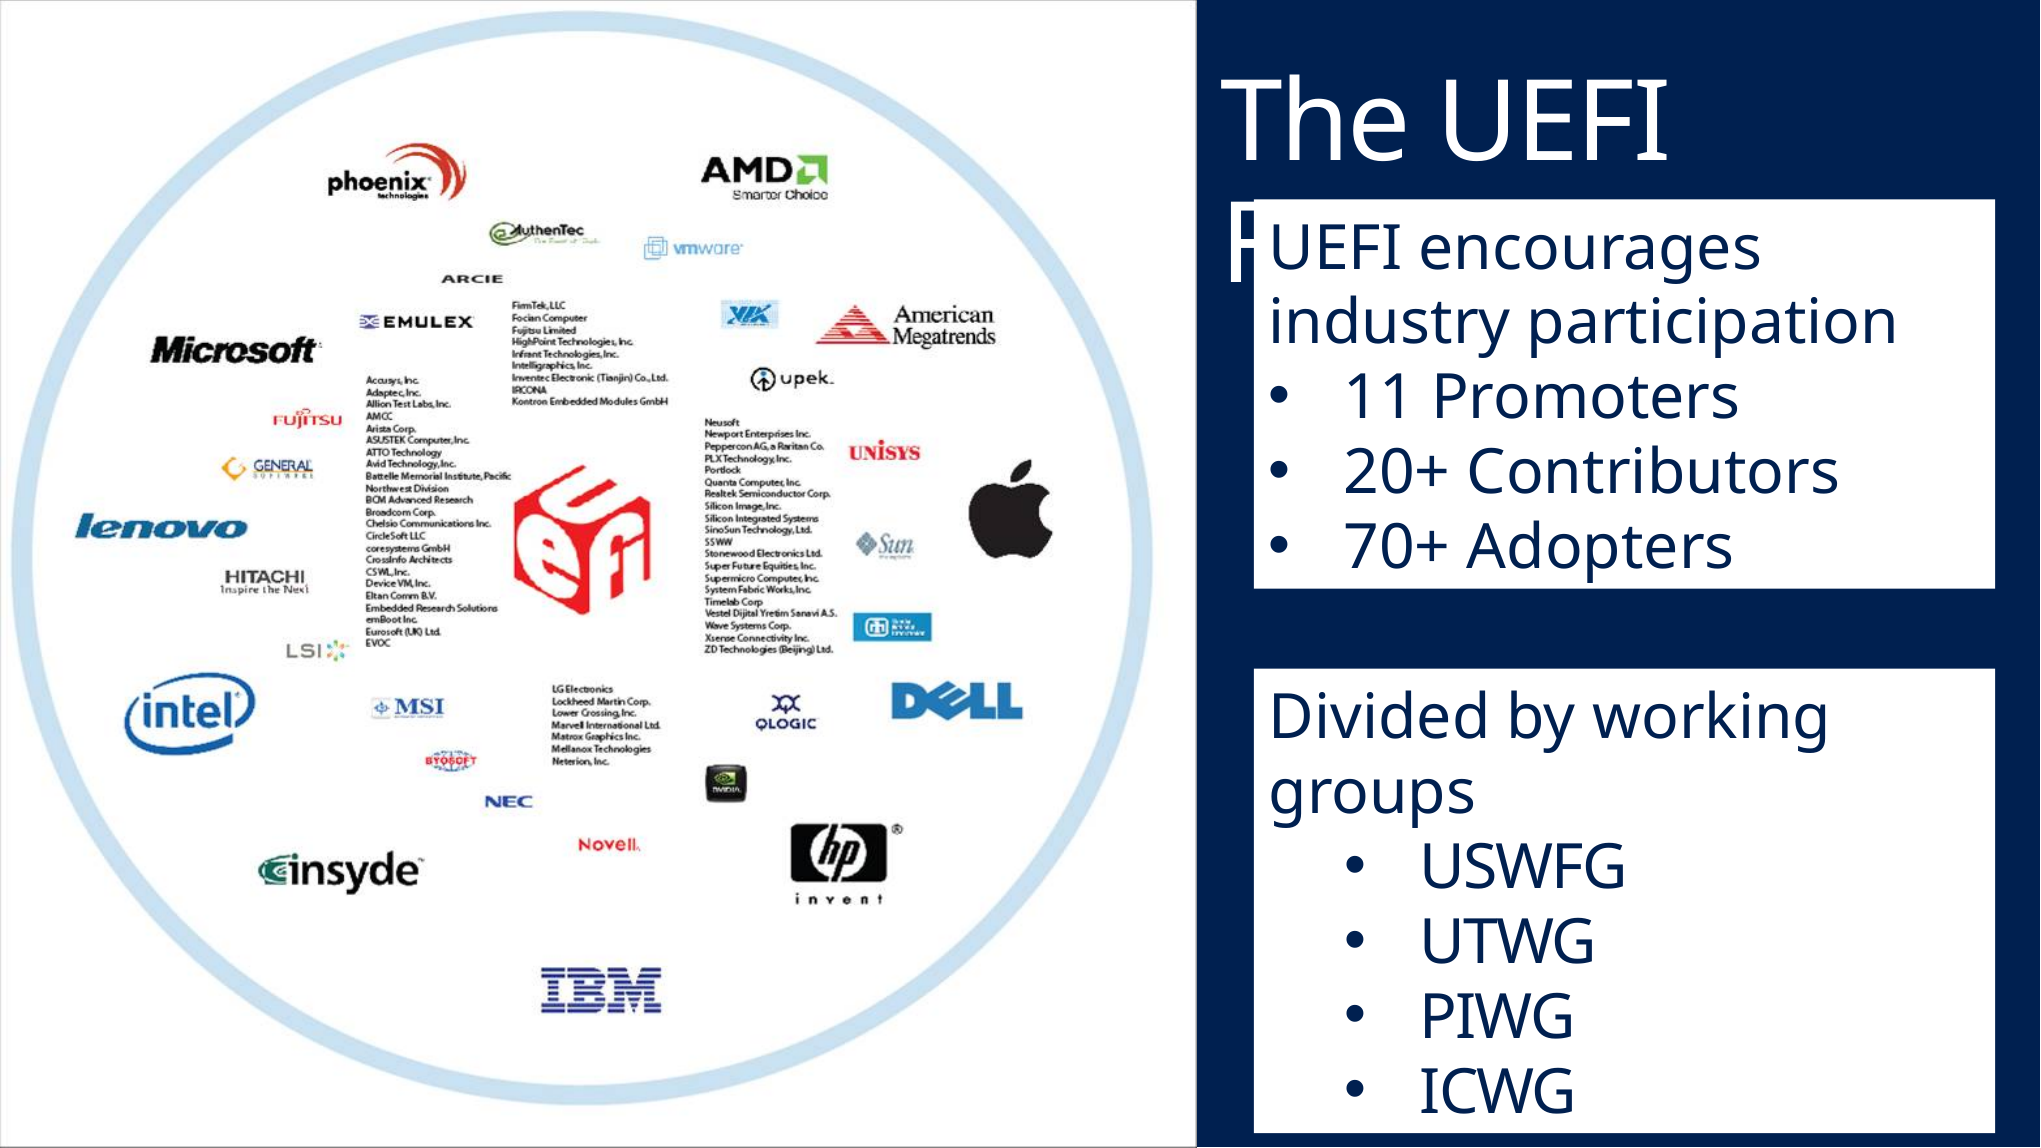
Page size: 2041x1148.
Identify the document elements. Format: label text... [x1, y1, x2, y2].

text_box Divided by working groups USWFG UTWG PIWG ICWG [1253, 668, 1996, 1134]
picture [0, 0, 1197, 1148]
text_box UEFI encourages industry participation 11 Promoters 20+ Contributors 70+ Adopters [1253, 199, 1996, 589]
title The UEFI Forum [1197, 48, 1996, 200]
